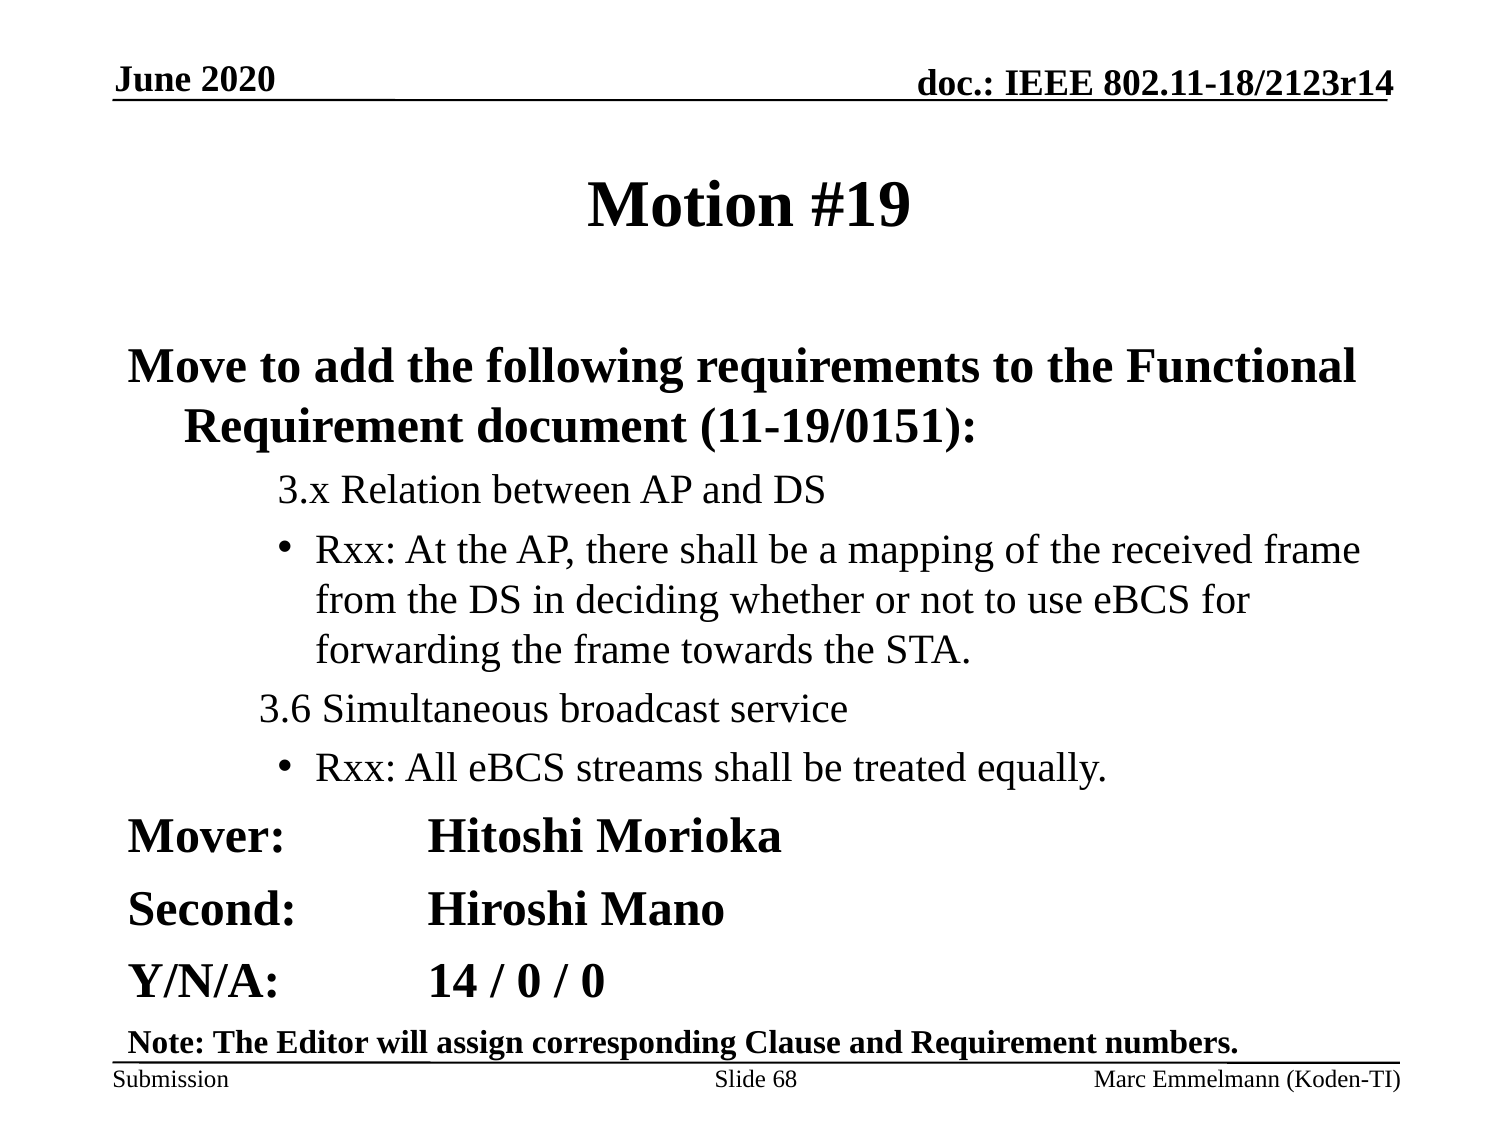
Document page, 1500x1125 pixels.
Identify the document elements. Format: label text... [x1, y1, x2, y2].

list Move to add the following requirements to the Functional Requirement document (11-19/0151): 3.x Relation between AP and DS Rxx: At the AP, there shall be a mapping of the received frame from the DS in deciding whether or not to use eBCS for forwarding the frame towards the STA. 3.6 Simultaneous broadcast service Rxx: All eBCS streams shall be treated equally. Mover: Hitoshi Morioka Second: Hiroshi Mano Y/N/A: 14 / 0 / 0 Note: The Editor will assign corresponding Clause and Requirement numbers. [112, 324, 1388, 1000]
title Motion #19 [112, 112, 1388, 288]
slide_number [114, 54, 423, 100]
slide_number Slide 68 [712, 1061, 800, 1123]
footer Marc Emmelmann (Koden-TI) [878, 1061, 1402, 1093]
